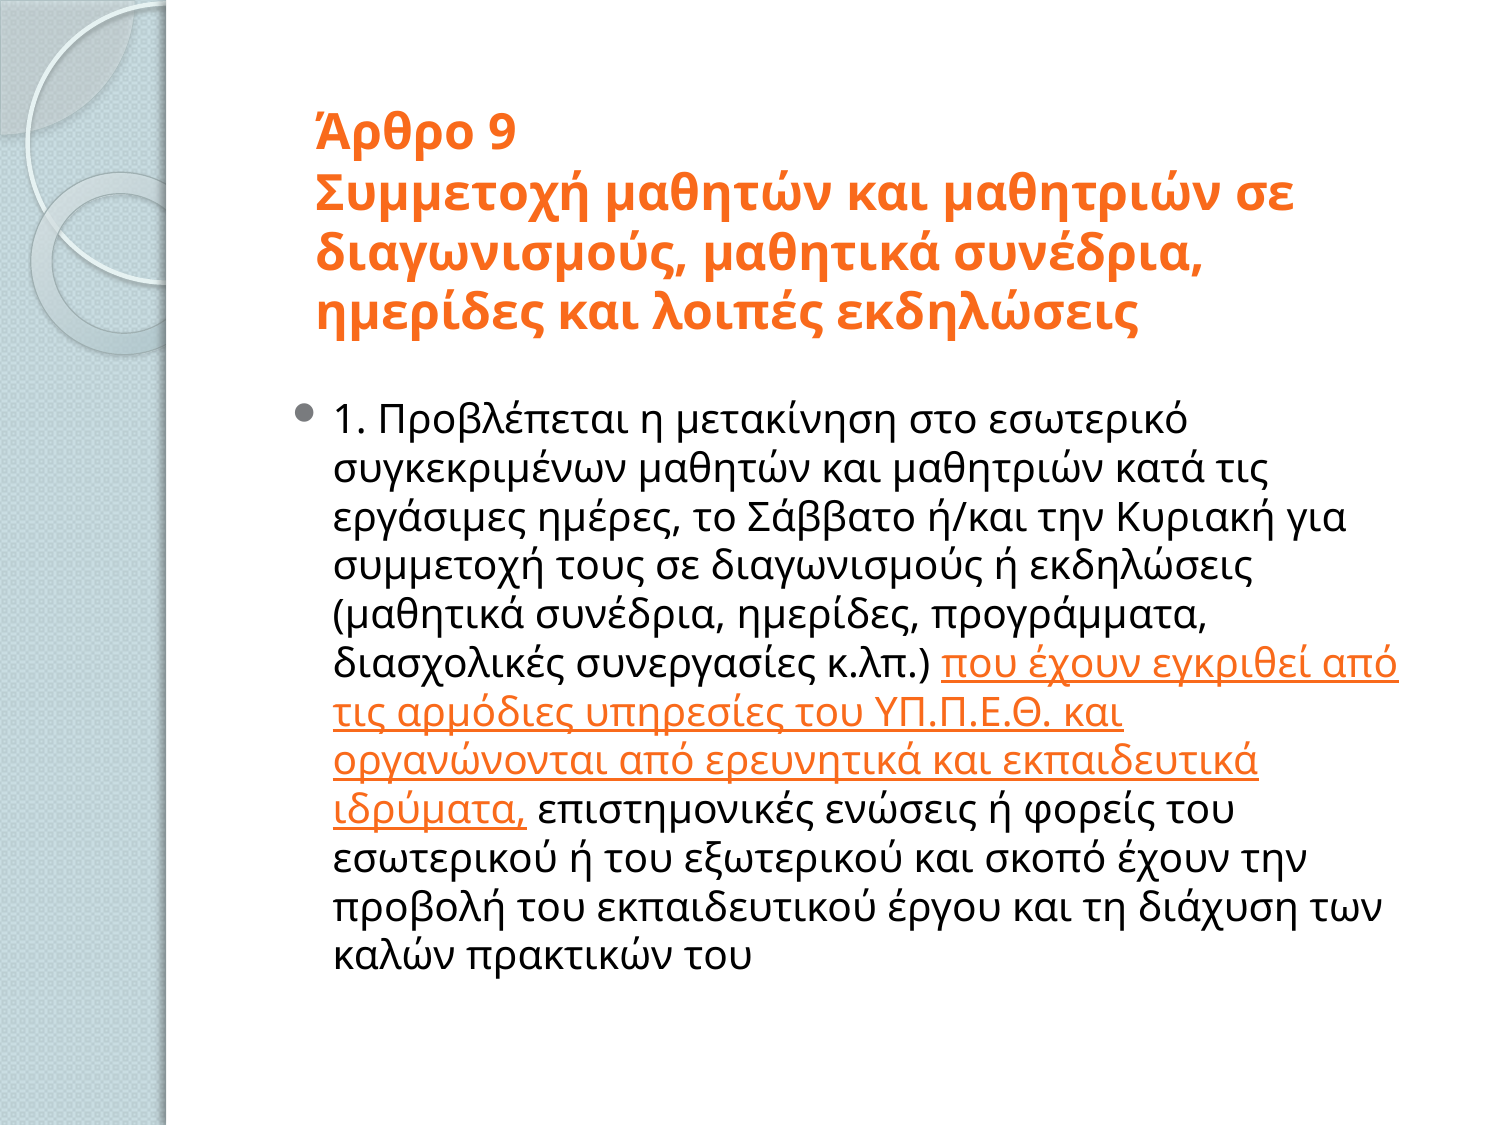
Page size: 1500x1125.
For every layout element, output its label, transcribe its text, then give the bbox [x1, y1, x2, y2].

title Άρθρο 9 Συμμετοχή μαθητών και μαθητριών σε διαγωνισμούς, μαθητικά συνέδρια, ημερίδες και λοιπές εκδηλώσεις [301, 78, 1341, 362]
list 1. Προβλέπεται η μετακίνηση στο εσωτερικό συγκεκριμένων μαθητών και μαθητριών κατά τις εργάσιμες ημέρες, το Σάββατο ή/και την Κυριακή για συμμετοχή τους σε διαγωνισμούς ή εκδηλώσεις (μαθητικά συνέδρια, ημερίδες, προγράμματα, διασχολικές συνεργασίες κ.λπ.) που έχουν εγκριθεί από τις αρμόδιες υπηρεσίες του ΥΠ.Π.Ε.Θ. και οργανώνονται από ερευνητικά και εκπαιδευτικά ιδρύματα, επιστημονικές ενώσεις ή φορείς του εσωτερικού ή του εξωτερικού και σκοπό έχουν την προβολή του εκπαιδευτικού έργου και τη διάχυση των καλών πρακτικών του [265, 385, 1424, 1000]
